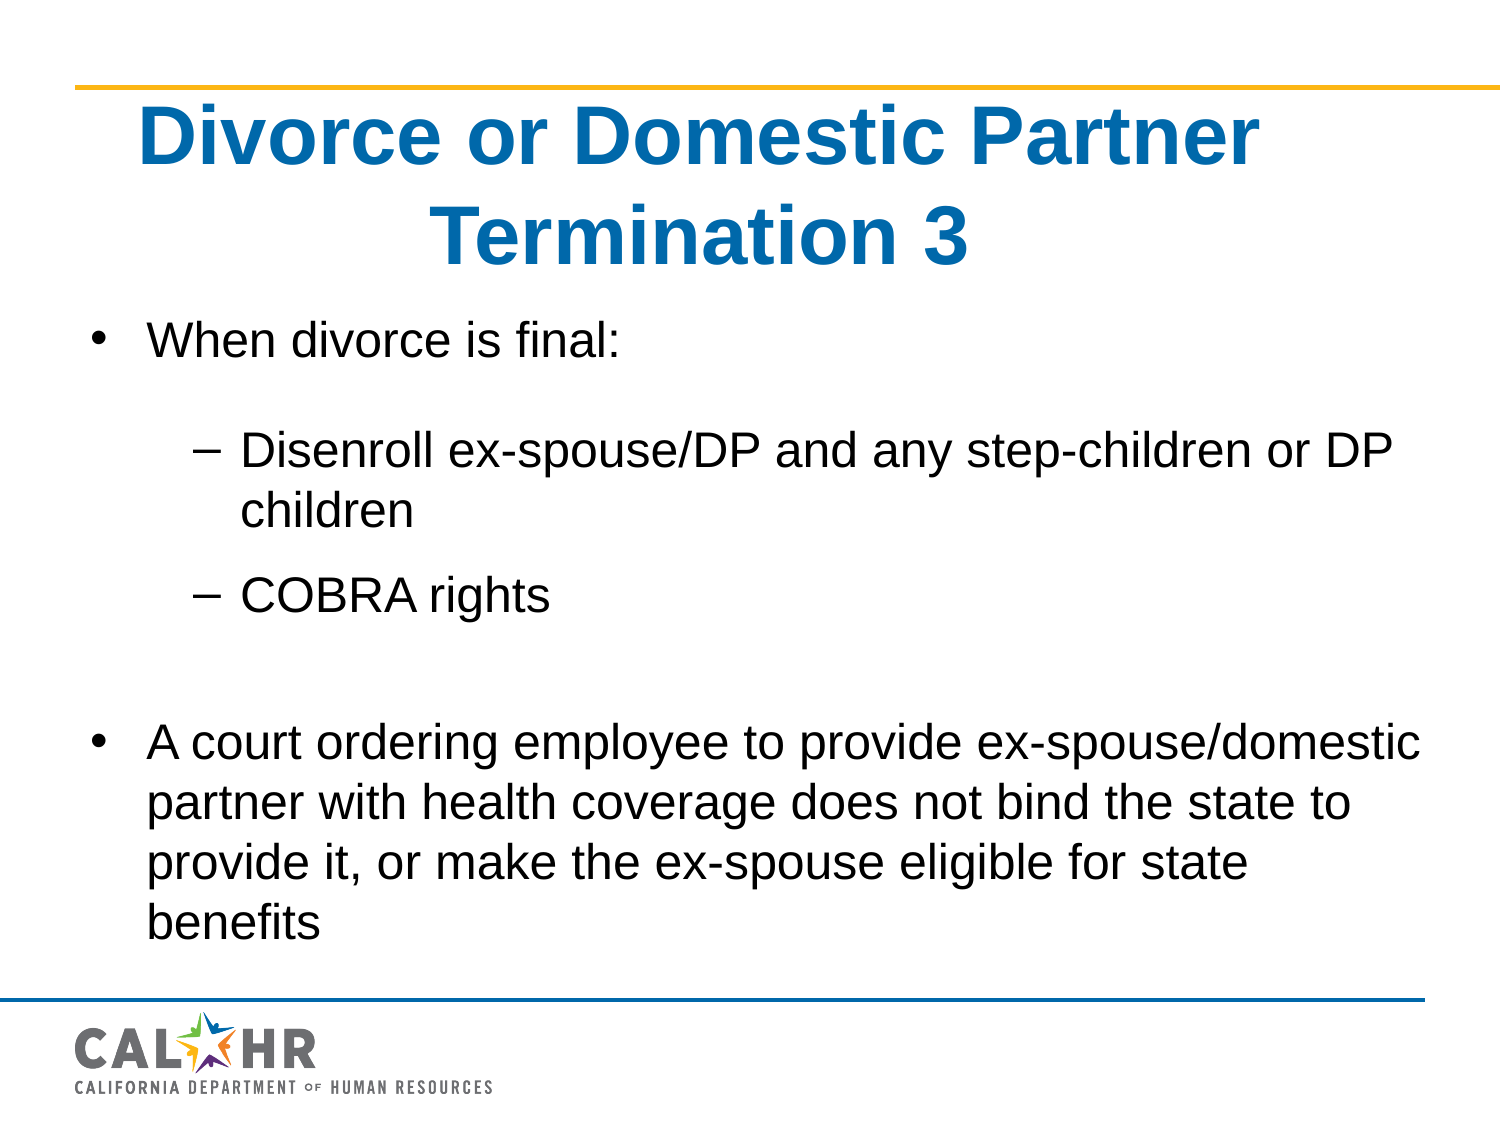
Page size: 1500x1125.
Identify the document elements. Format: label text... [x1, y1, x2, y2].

title Divorce or Domestic Partner Termination 3 [75, 99, 1325, 263]
list When divorce is final: Disenroll ex-spouse/DP and any step-children or DP children COBRA rights A court ordering employee to provide ex-spouse/domestic partner with health coverage does not bind the state to provide it, or make the ex-spouse eligible for state benefits [75, 299, 1438, 975]
picture [75, 1012, 492, 1094]
